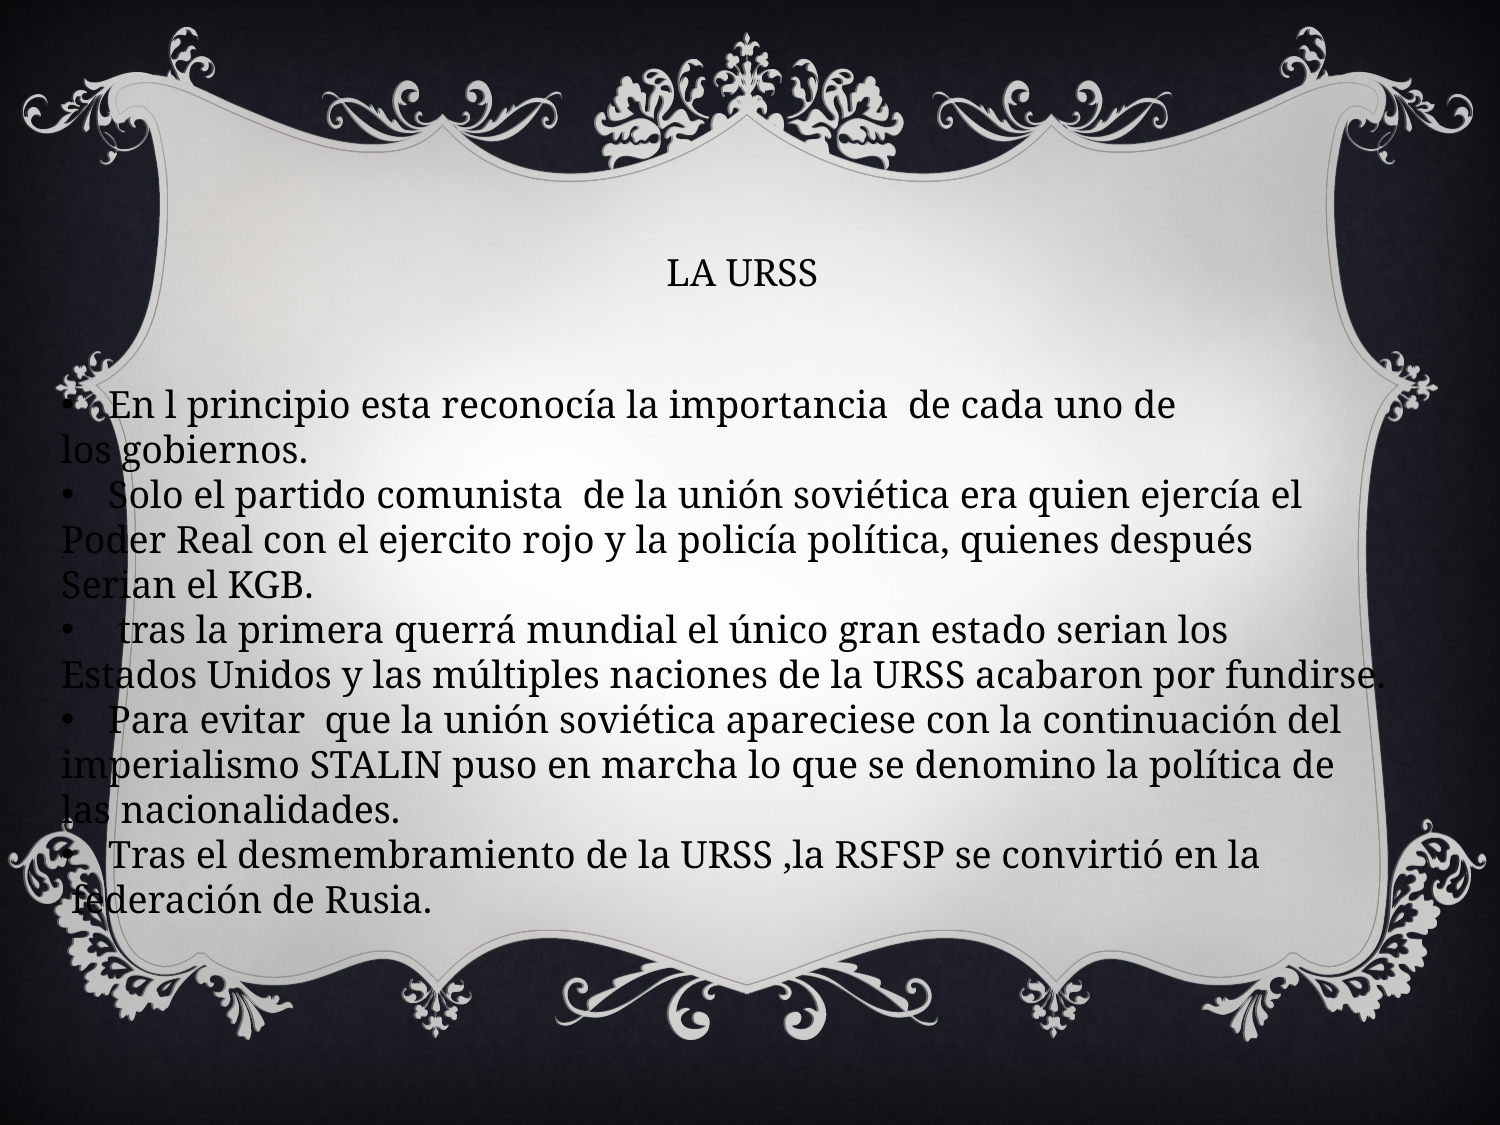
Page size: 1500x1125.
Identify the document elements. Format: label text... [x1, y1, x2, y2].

text_box LA URSS [651, 242, 834, 302]
picture [0, 0, 1500, 1125]
text_box En l principio esta reconocía la importancia de cada uno de los gobiernos. Solo el partido comunista de la unión soviética era quien ejercía el Poder Real con el ejercito rojo y la policía política, quienes después Serian el KGB. tras la primera querrá mundial el único gran estado serian los Estados Unidos y las múltiples naciones de la URSS acabaron por fundirse. Para evitar que la unión soviética apareciese con la continuación del imperialismo STALIN puso en marcha lo que se denomino la política de las nacionalidades. Tras el desmembramiento de la URSS ,la RSFSP se convirtió en la federación de Rusia. [46, 373, 1403, 929]
